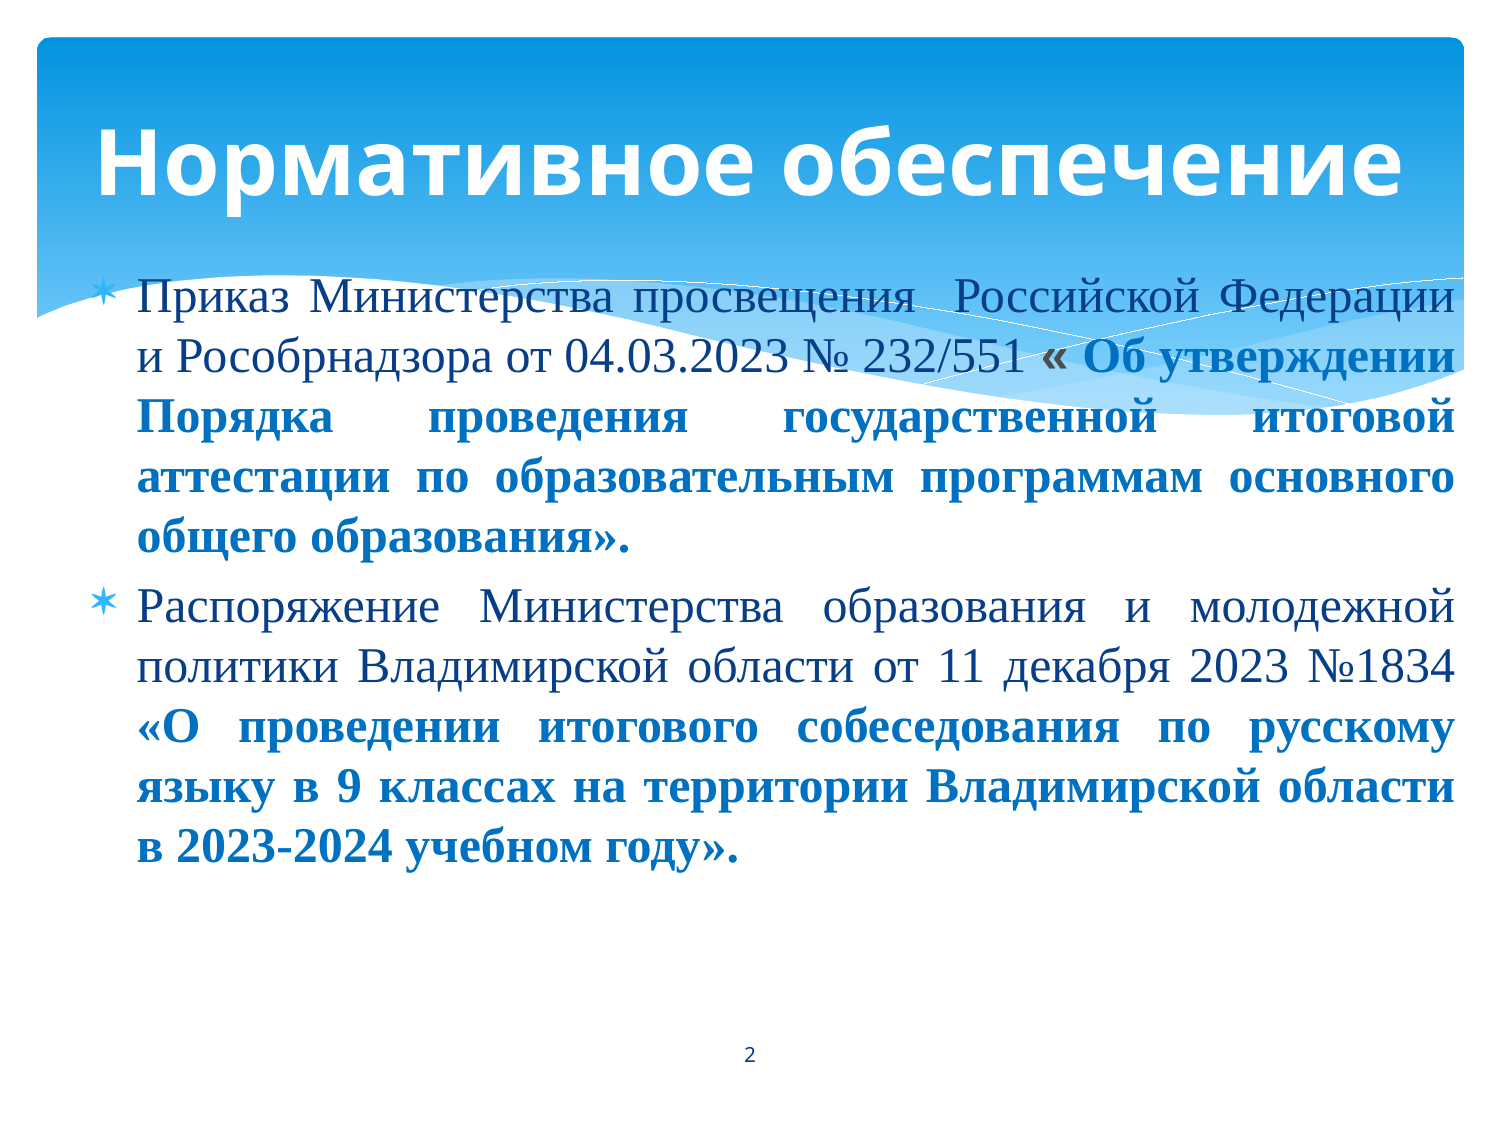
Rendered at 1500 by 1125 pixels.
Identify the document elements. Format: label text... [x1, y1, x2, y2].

title Нормативное обеспечение [75, 55, 1425, 261]
list Приказ Министерства просвещения Российской Федерации и Рособрнадзора от 04.03.2023 № 232/551 « Об утверждении Порядка проведения государственной итоговой аттестации по образовательным программам основного общего образования». Распоряжение Министерства образования и молодежной политики Владимирской области от 11 декабря 2023 №1834 «О проведении итогового собеседования по русскому языку в 9 классах на территории Владимирской области в 2023-2024 учебном году». [76, 255, 1471, 998]
slide_number 2 [654, 1025, 846, 1086]
